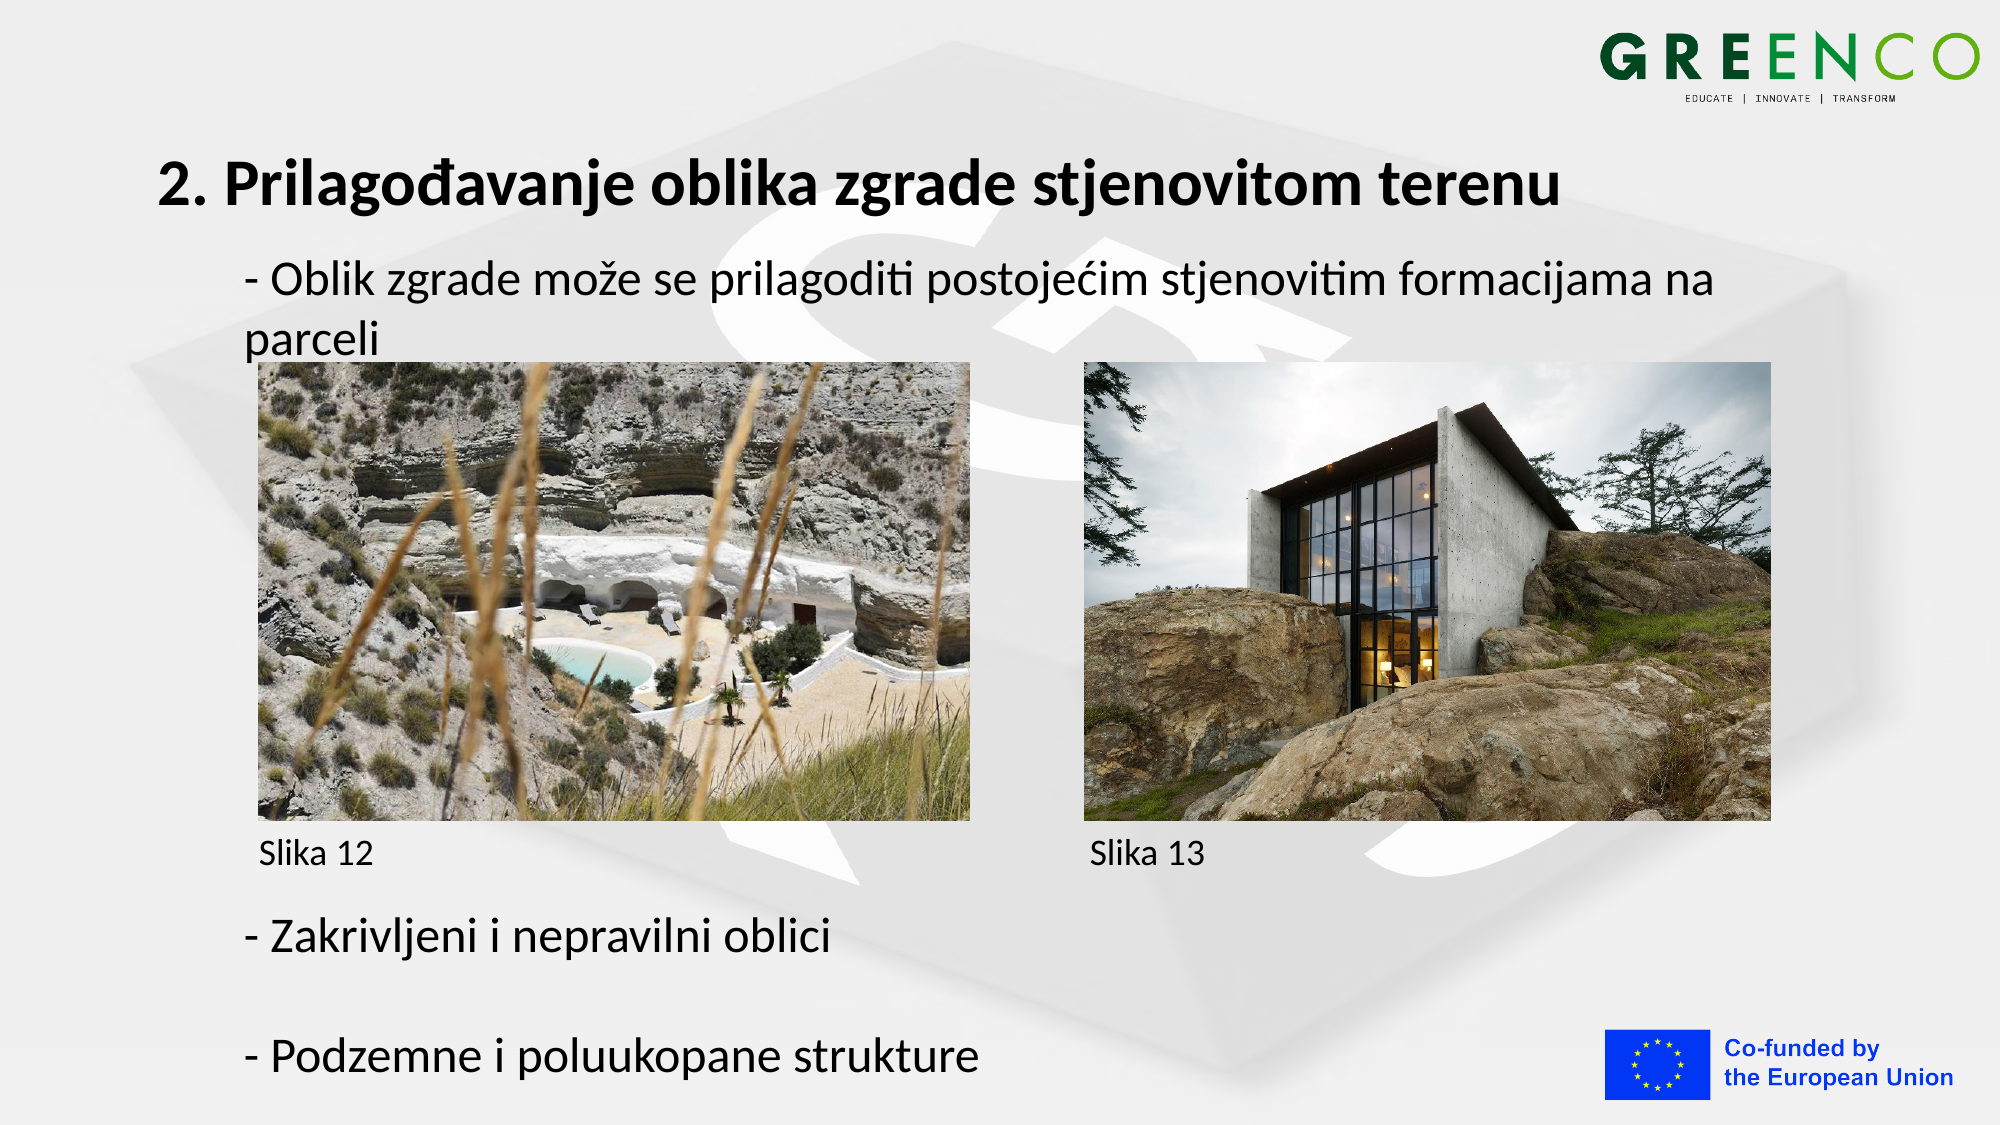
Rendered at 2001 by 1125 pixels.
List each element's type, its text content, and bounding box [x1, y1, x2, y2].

text_box Slika 12 [243, 820, 662, 880]
picture [1084, 362, 1771, 821]
text_box 2. Prilagođavanje oblika zgrade stjenovitom terenu [142, 131, 1822, 236]
picture [1600, 30, 1980, 104]
text_box - Zakrivljeni i nepravilni oblici - Podzemne i poluukopane strukture [229, 895, 1230, 1090]
text_box - Oblik zgrade može se prilagoditi postojećim stjenovitim formacijama na parceli [229, 238, 1822, 373]
picture [257, 362, 970, 821]
text_box Slika 13 [1074, 820, 1493, 880]
picture [1600, 1025, 1980, 1105]
